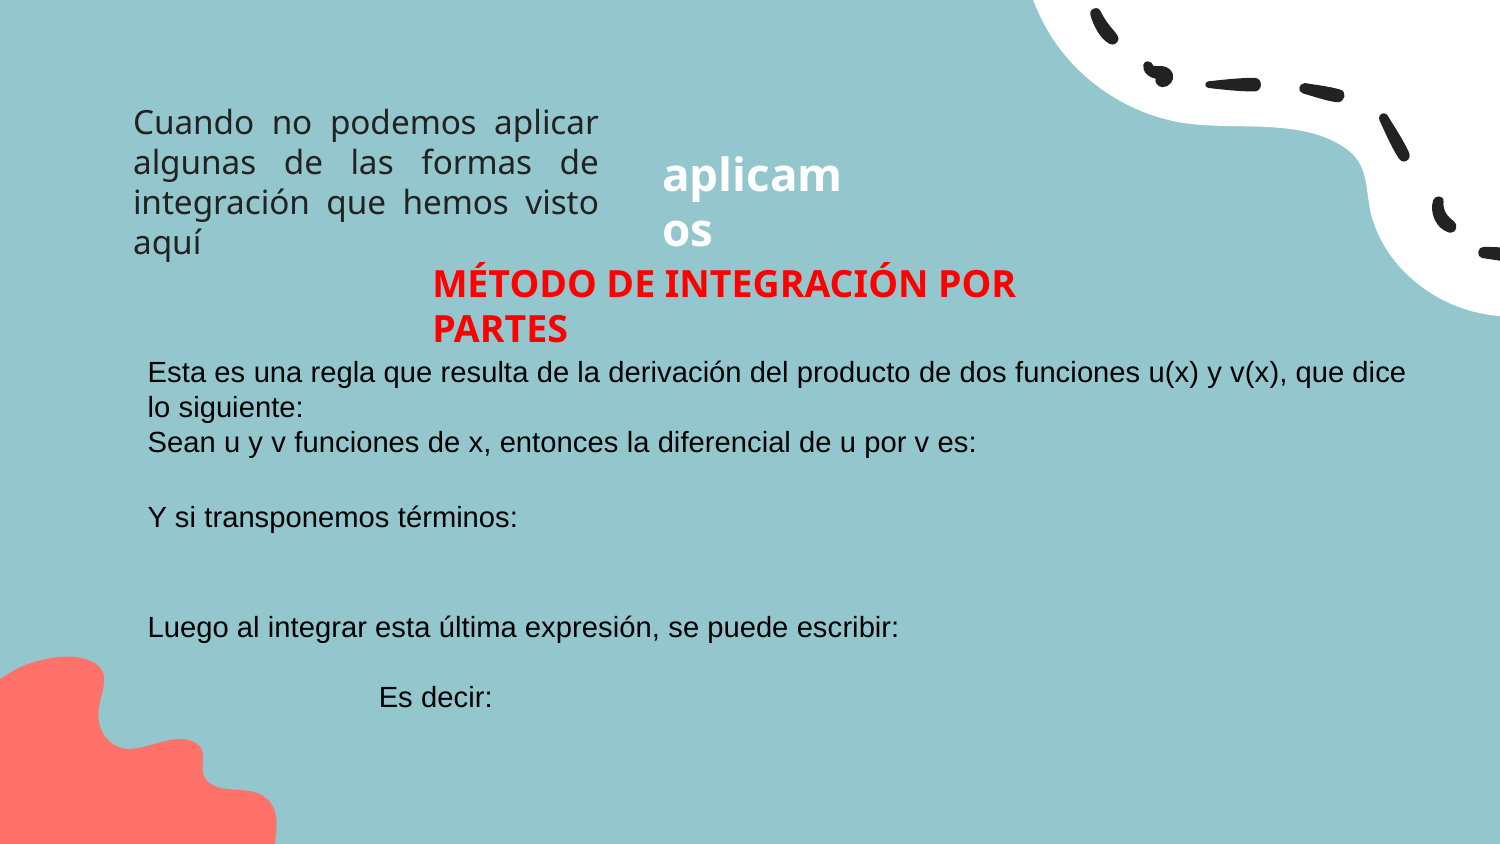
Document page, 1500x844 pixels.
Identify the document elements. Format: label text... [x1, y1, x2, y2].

subtitle aplicamos [647, 130, 874, 195]
subtitle Cuando no podemos aplicar algunas de las formas de integración que hemos visto aquí [118, 86, 615, 262]
subtitle MÉTODO DE INTEGRACIÓN POR PARTES [417, 244, 1095, 313]
